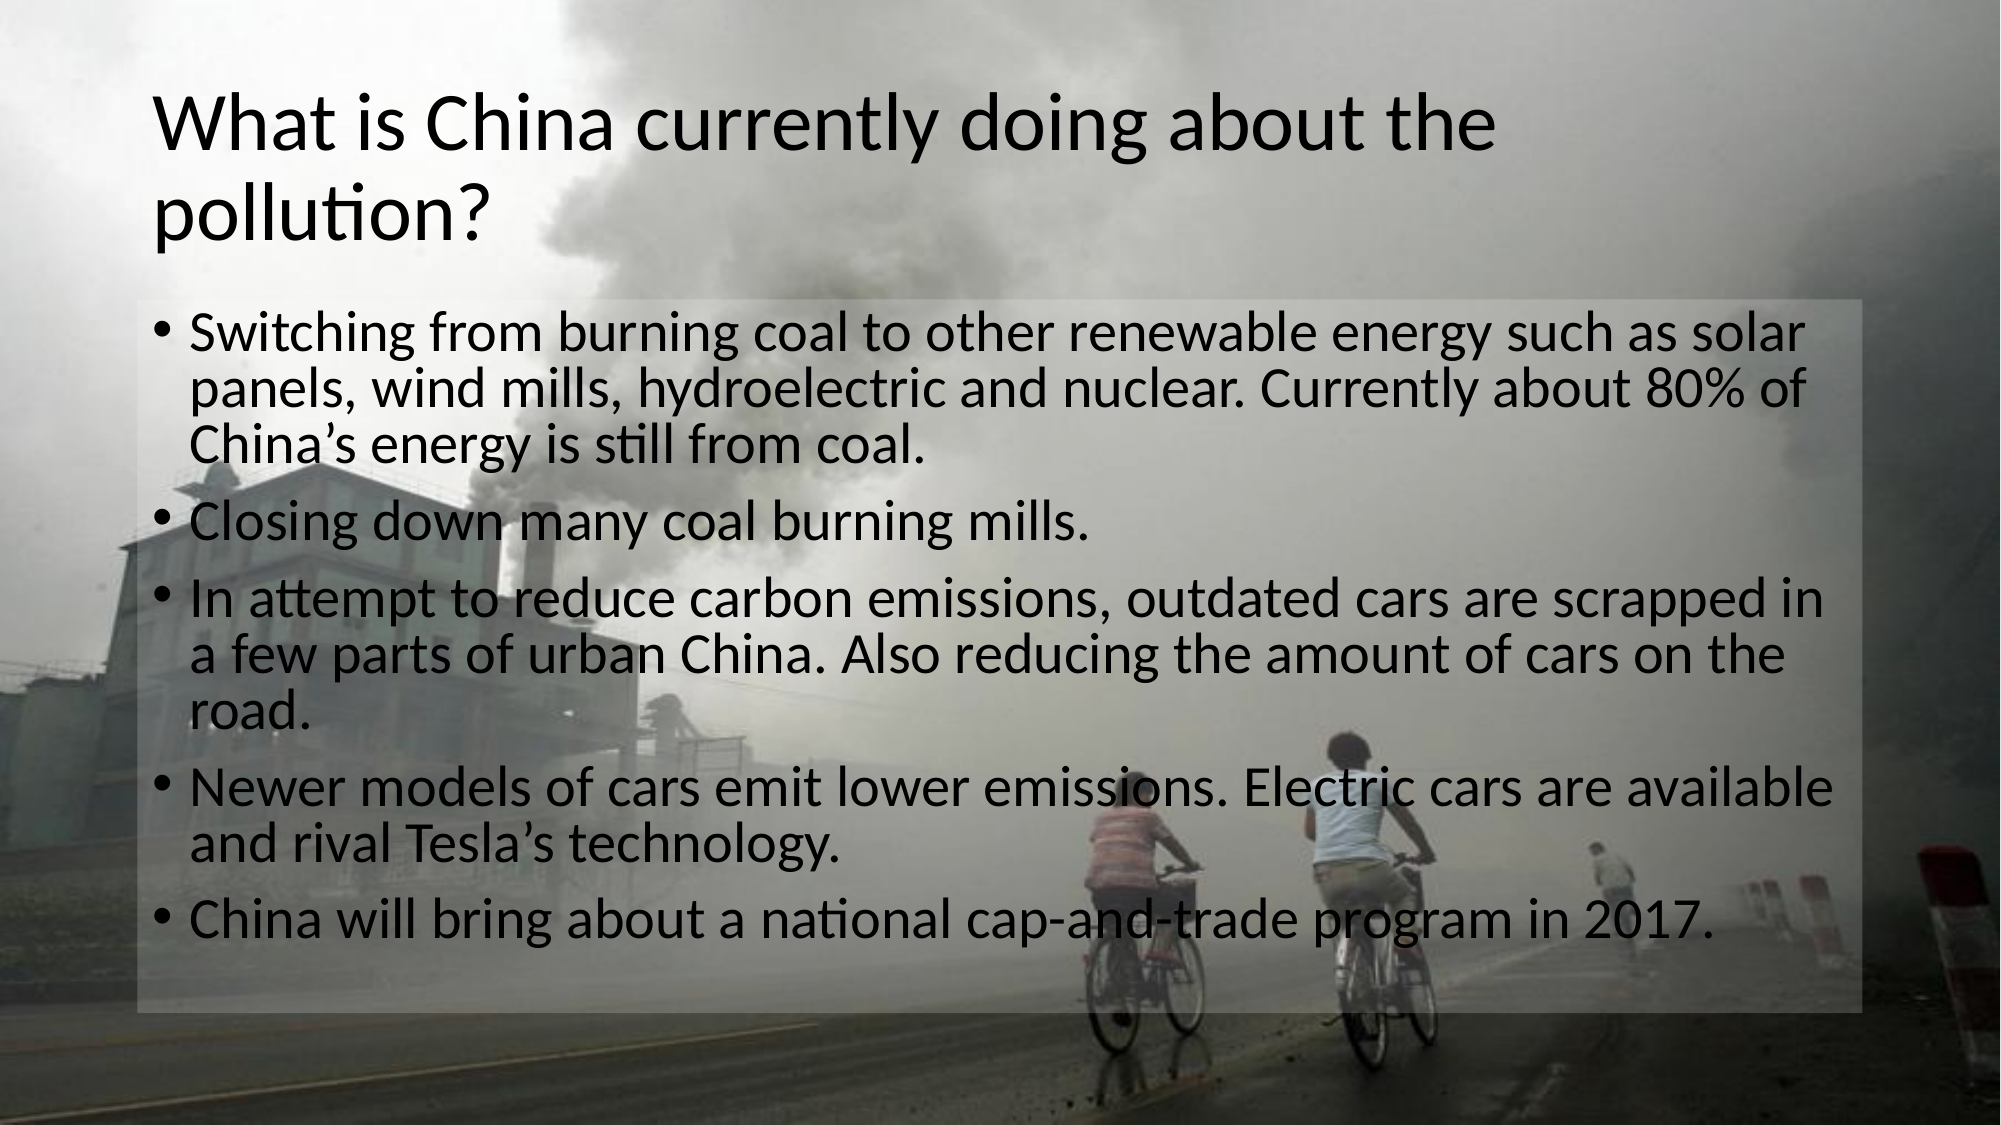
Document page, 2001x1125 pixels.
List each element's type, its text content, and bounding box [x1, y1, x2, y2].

picture [0, 0, 2001, 1125]
list Switching from burning coal to other renewable energy such as solar panels, wind mills, hydroelectric and nuclear. Currently about 80% of China’s energy is still from coal. Closing down many coal burning mills. In attempt to reduce carbon emissions, outdated cars are scrapped in a few parts of urban China. Also reducing the amount of cars on the road. Newer models of cars emit lower emissions. Electric cars are available and rival Tesla’s technology. China will bring about a national cap-and-trade program in 2017. [137, 299, 1863, 1014]
title What is China currently doing about the pollution? [137, 59, 1863, 278]
